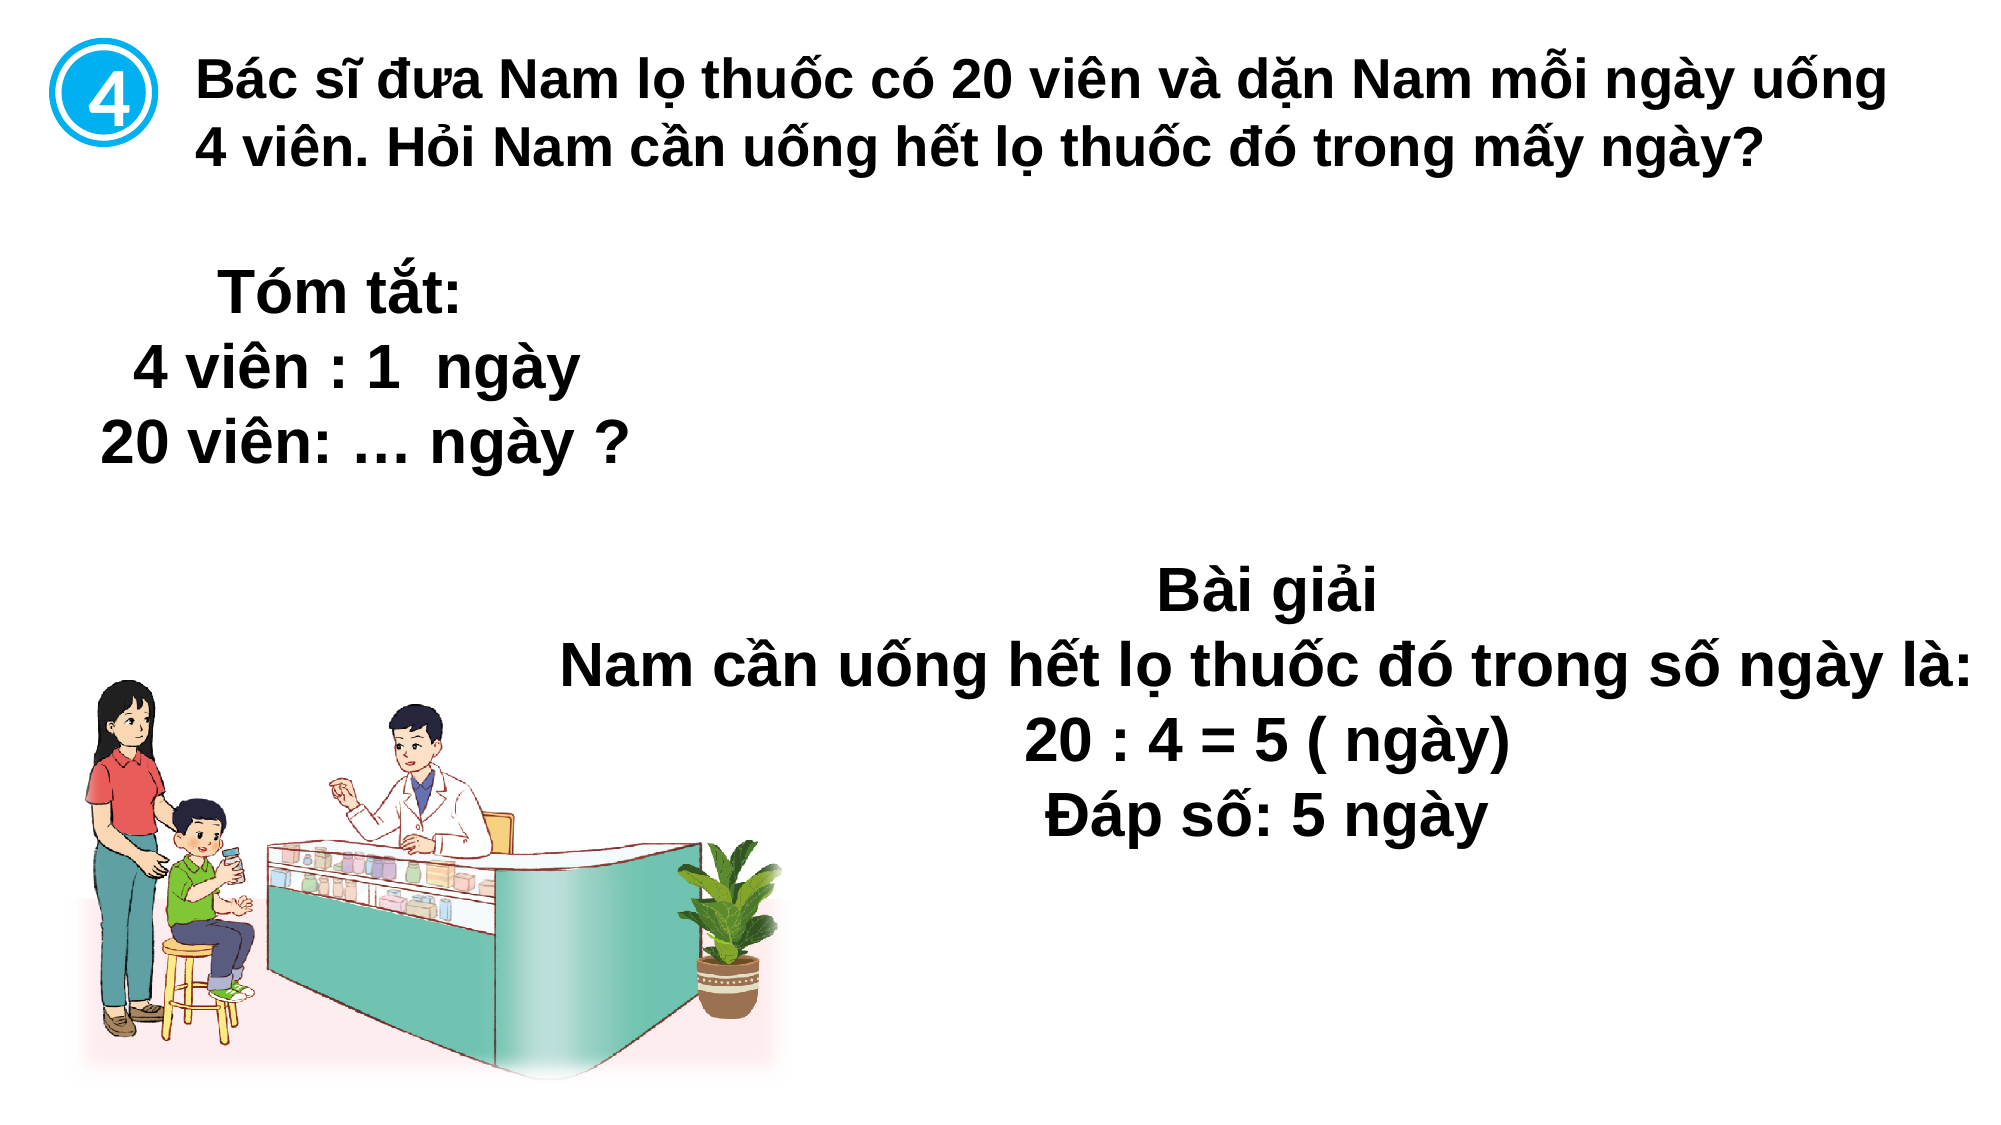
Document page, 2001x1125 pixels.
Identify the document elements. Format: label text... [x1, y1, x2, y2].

text_box Bài giải Nam cần uống hết lọ thuốc đó trong số ngày là: 20 : 4 = 5 ( ngày) Đáp số: 5 ngày [535, 542, 2000, 857]
picture [66, 647, 792, 1084]
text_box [180, 35, 1939, 187]
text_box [52, 40, 156, 144]
text_box Tóm tắt: 4 viên : 1 ngày 20 viên: … ngày ? [19, 243, 662, 483]
